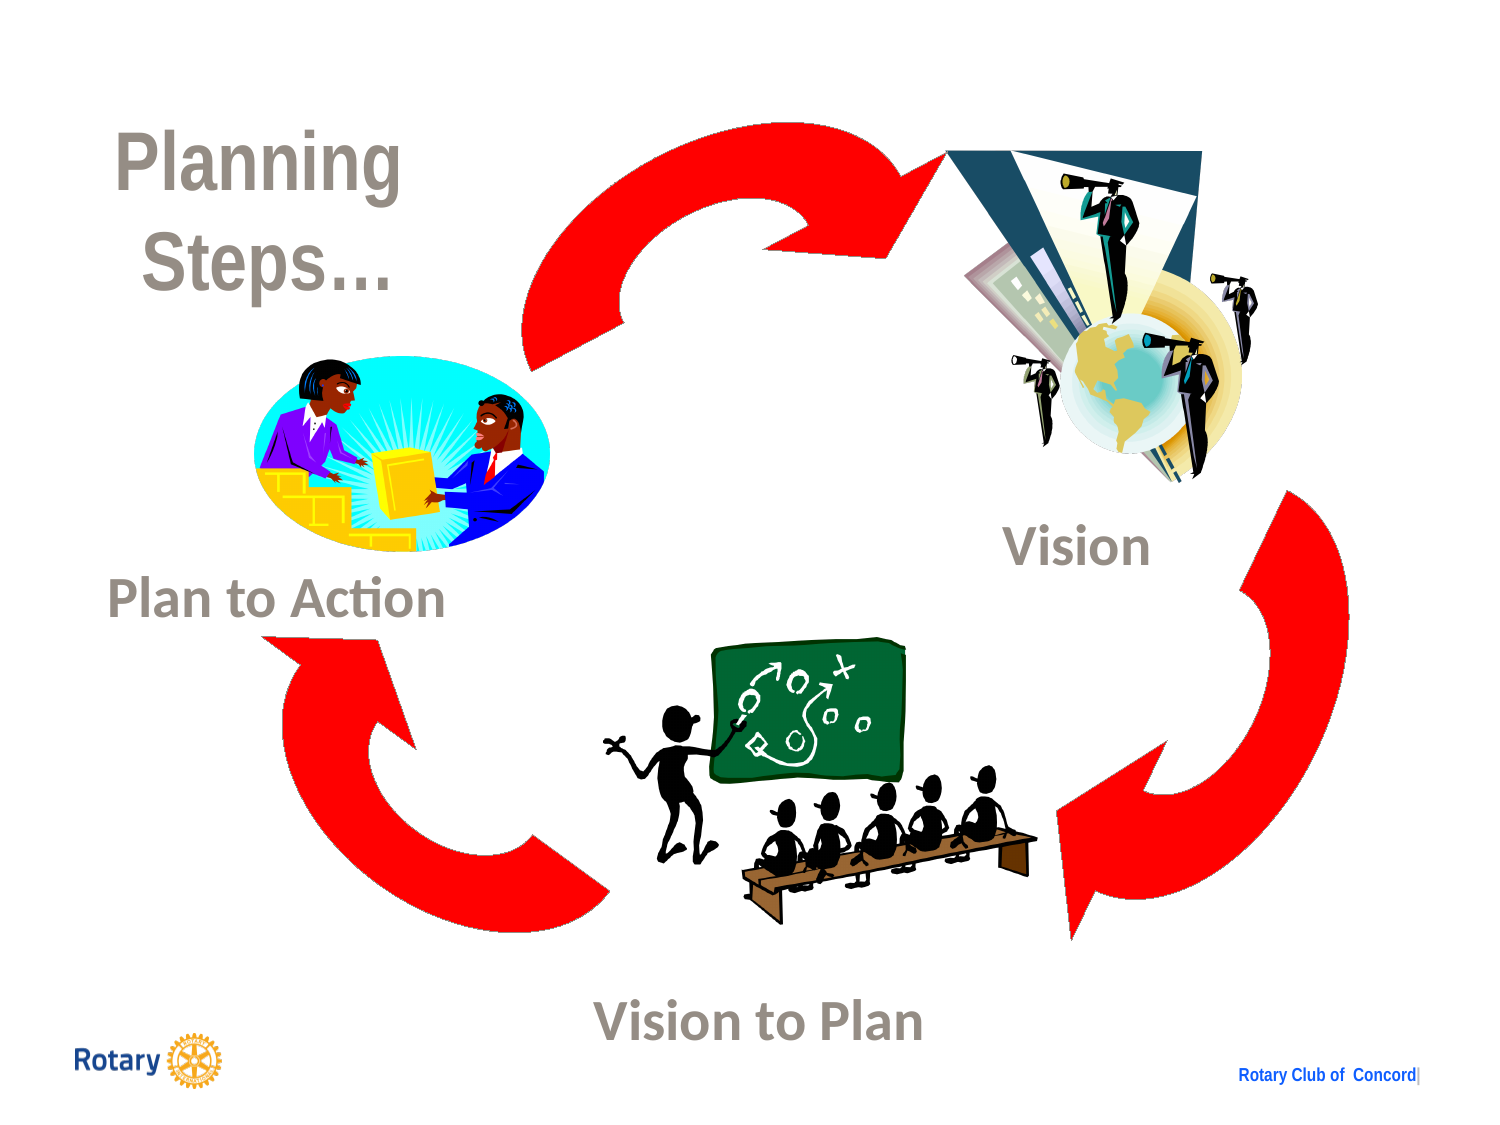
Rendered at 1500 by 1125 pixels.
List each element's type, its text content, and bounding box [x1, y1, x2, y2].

picture [75, 1033, 222, 1089]
title Planning Steps… [49, 99, 488, 317]
picture [253, 356, 551, 552]
text_box [1056, 490, 1350, 941]
text_box [521, 122, 944, 362]
text_box Vision to Plan [586, 975, 933, 1060]
text_box [261, 636, 602, 933]
picture [944, 145, 1263, 488]
text_box Vision [995, 500, 1160, 585]
picture [602, 637, 1038, 925]
text_box Plan to Action [99, 551, 688, 637]
